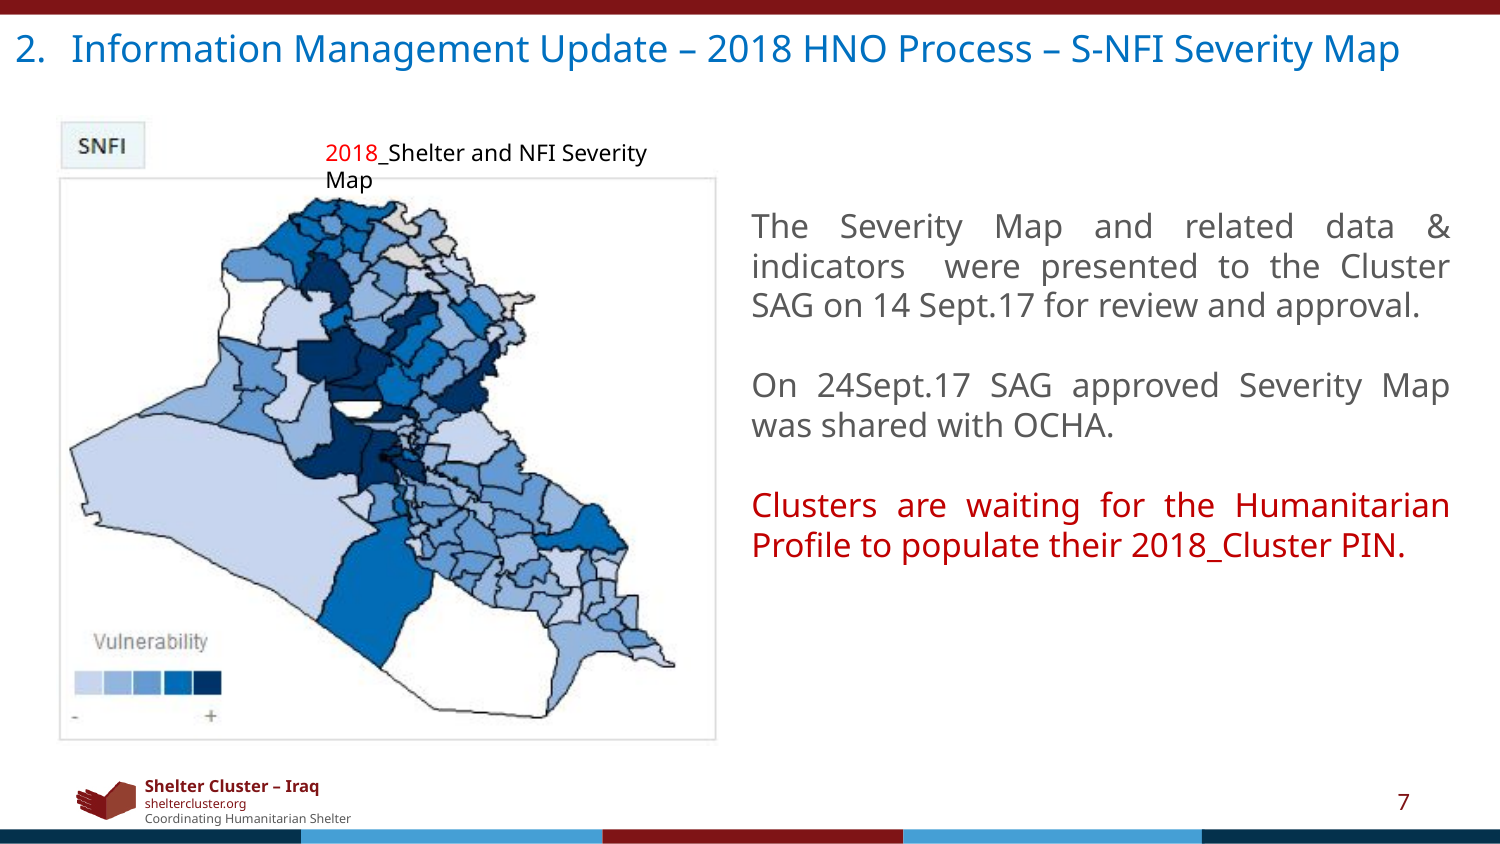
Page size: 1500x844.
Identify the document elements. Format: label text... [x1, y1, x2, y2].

text_box Information Management Update – 2018 HNO Process – S-NFI Severity Map [0, 13, 1500, 82]
text_box The Severity Map and related data & indicators were presented to the Cluster SAG on 14 Sept.17 for review and approval. On 24Sept.17 SAG approved Severity Map was shared with OCHA. Clusters are waiting for the Humanitarian Profile to populate their 2018_Cluster PIN. [736, 197, 1467, 572]
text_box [56, 114, 722, 747]
slide_number 7 [1074, 778, 1425, 823]
picture [76, 781, 136, 820]
